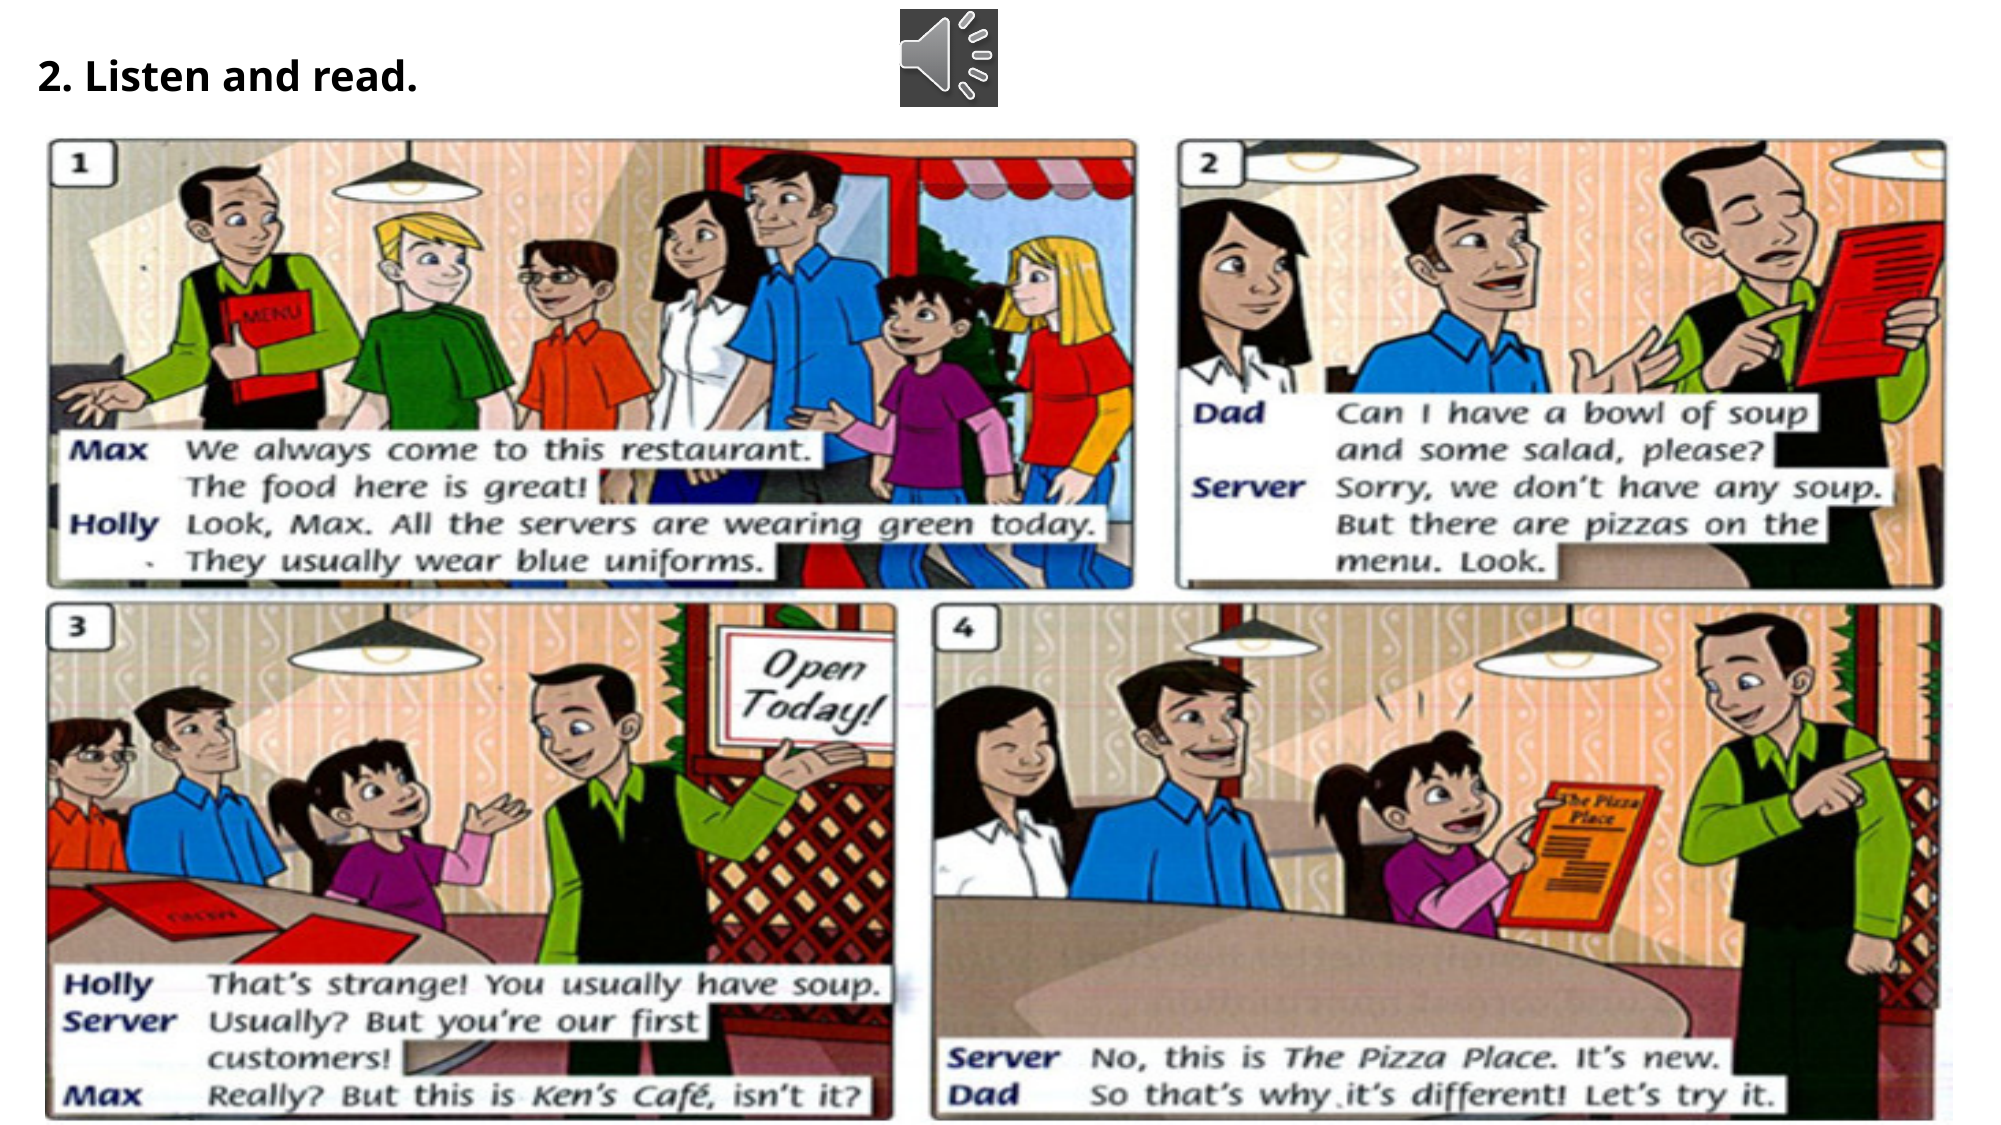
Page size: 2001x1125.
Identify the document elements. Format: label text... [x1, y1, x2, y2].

text_box 2. Listen and read. [22, 42, 434, 107]
picture [45, 135, 1953, 1125]
picture [898, 8, 999, 109]
